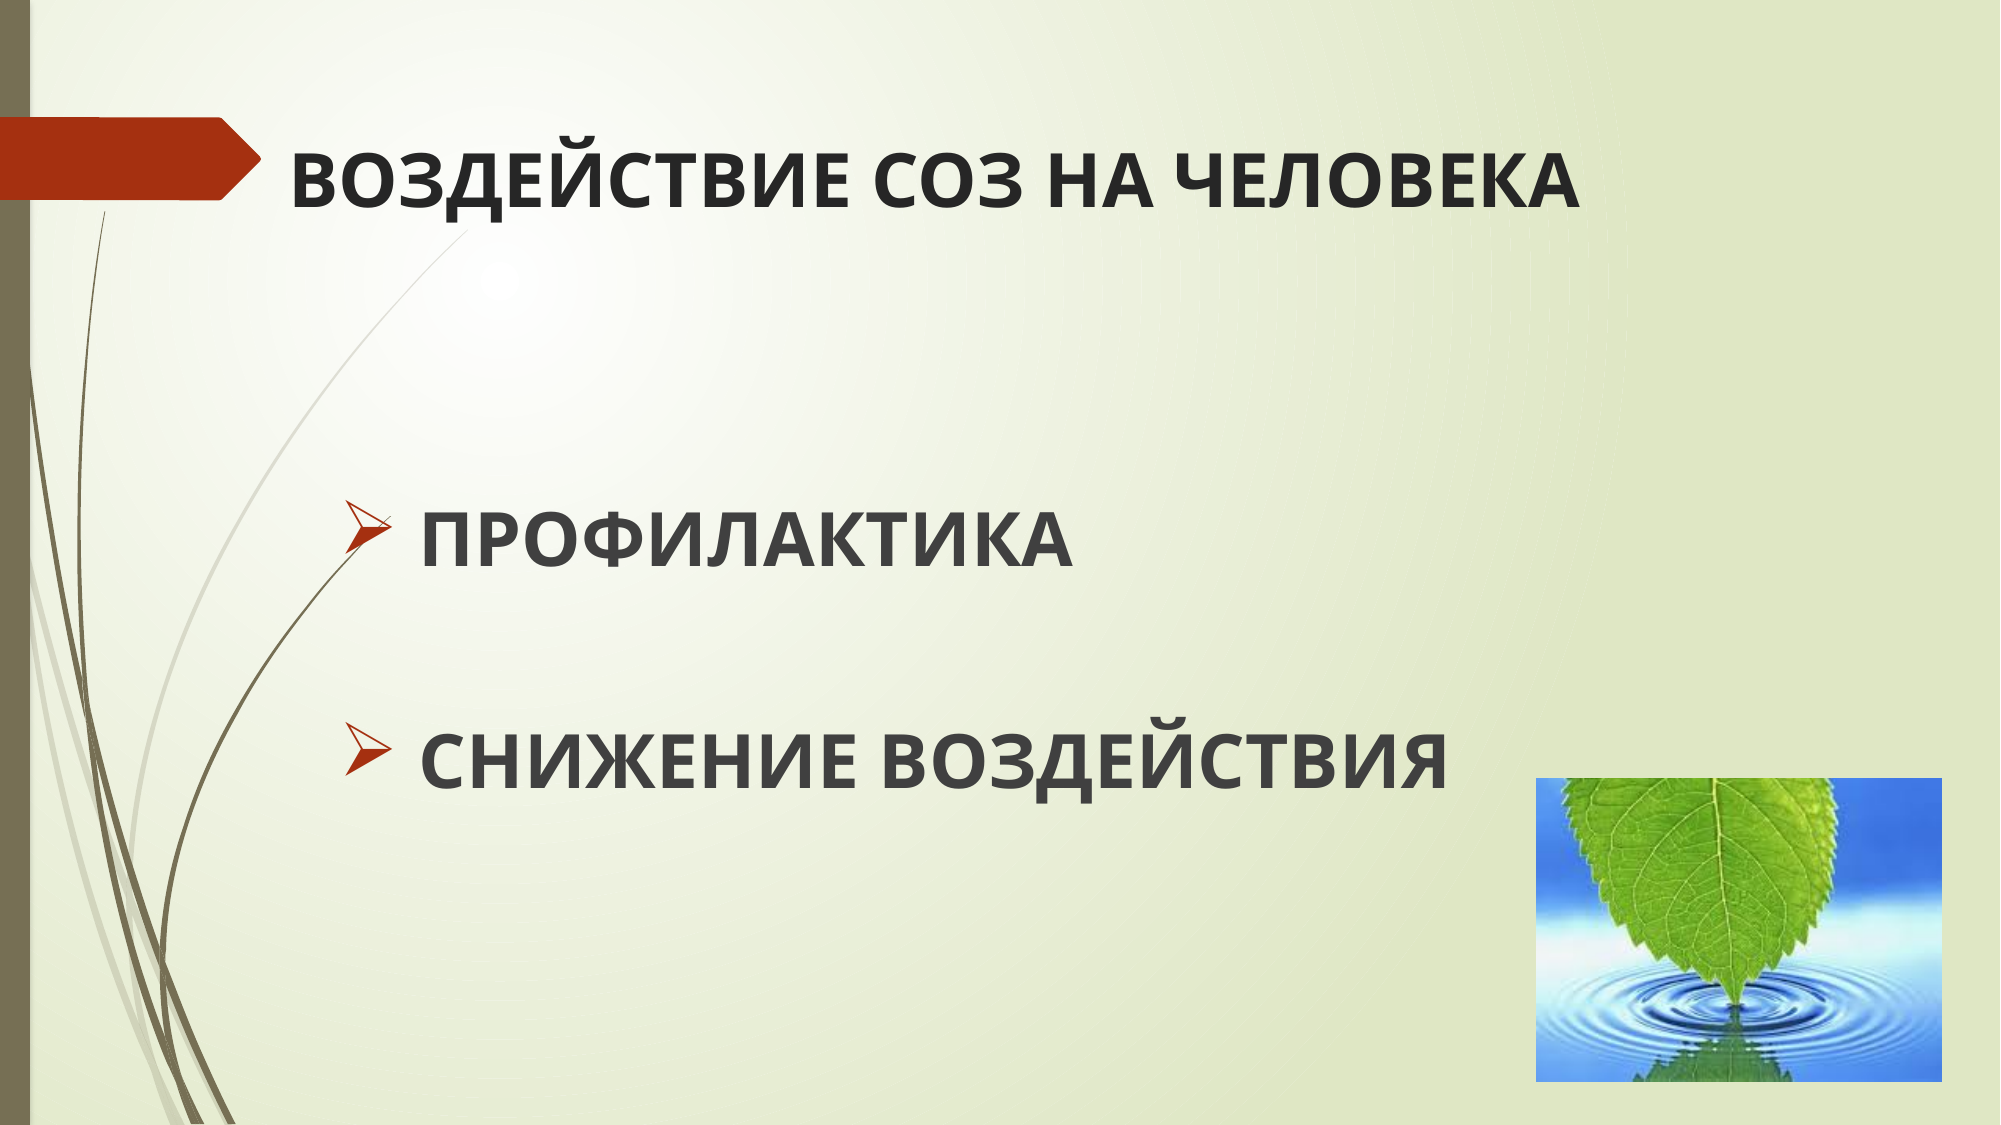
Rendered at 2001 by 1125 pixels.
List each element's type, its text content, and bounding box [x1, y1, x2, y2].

list ПРОФИЛАКТИКА СНИЖЕНИЕ ВОЗДЕЙСТВИЯ [324, 373, 1675, 917]
title ВОЗДЕЙСТВИЕ СОЗ НА ЧЕЛОВЕКА [253, 125, 1616, 303]
picture [1536, 778, 1942, 1082]
